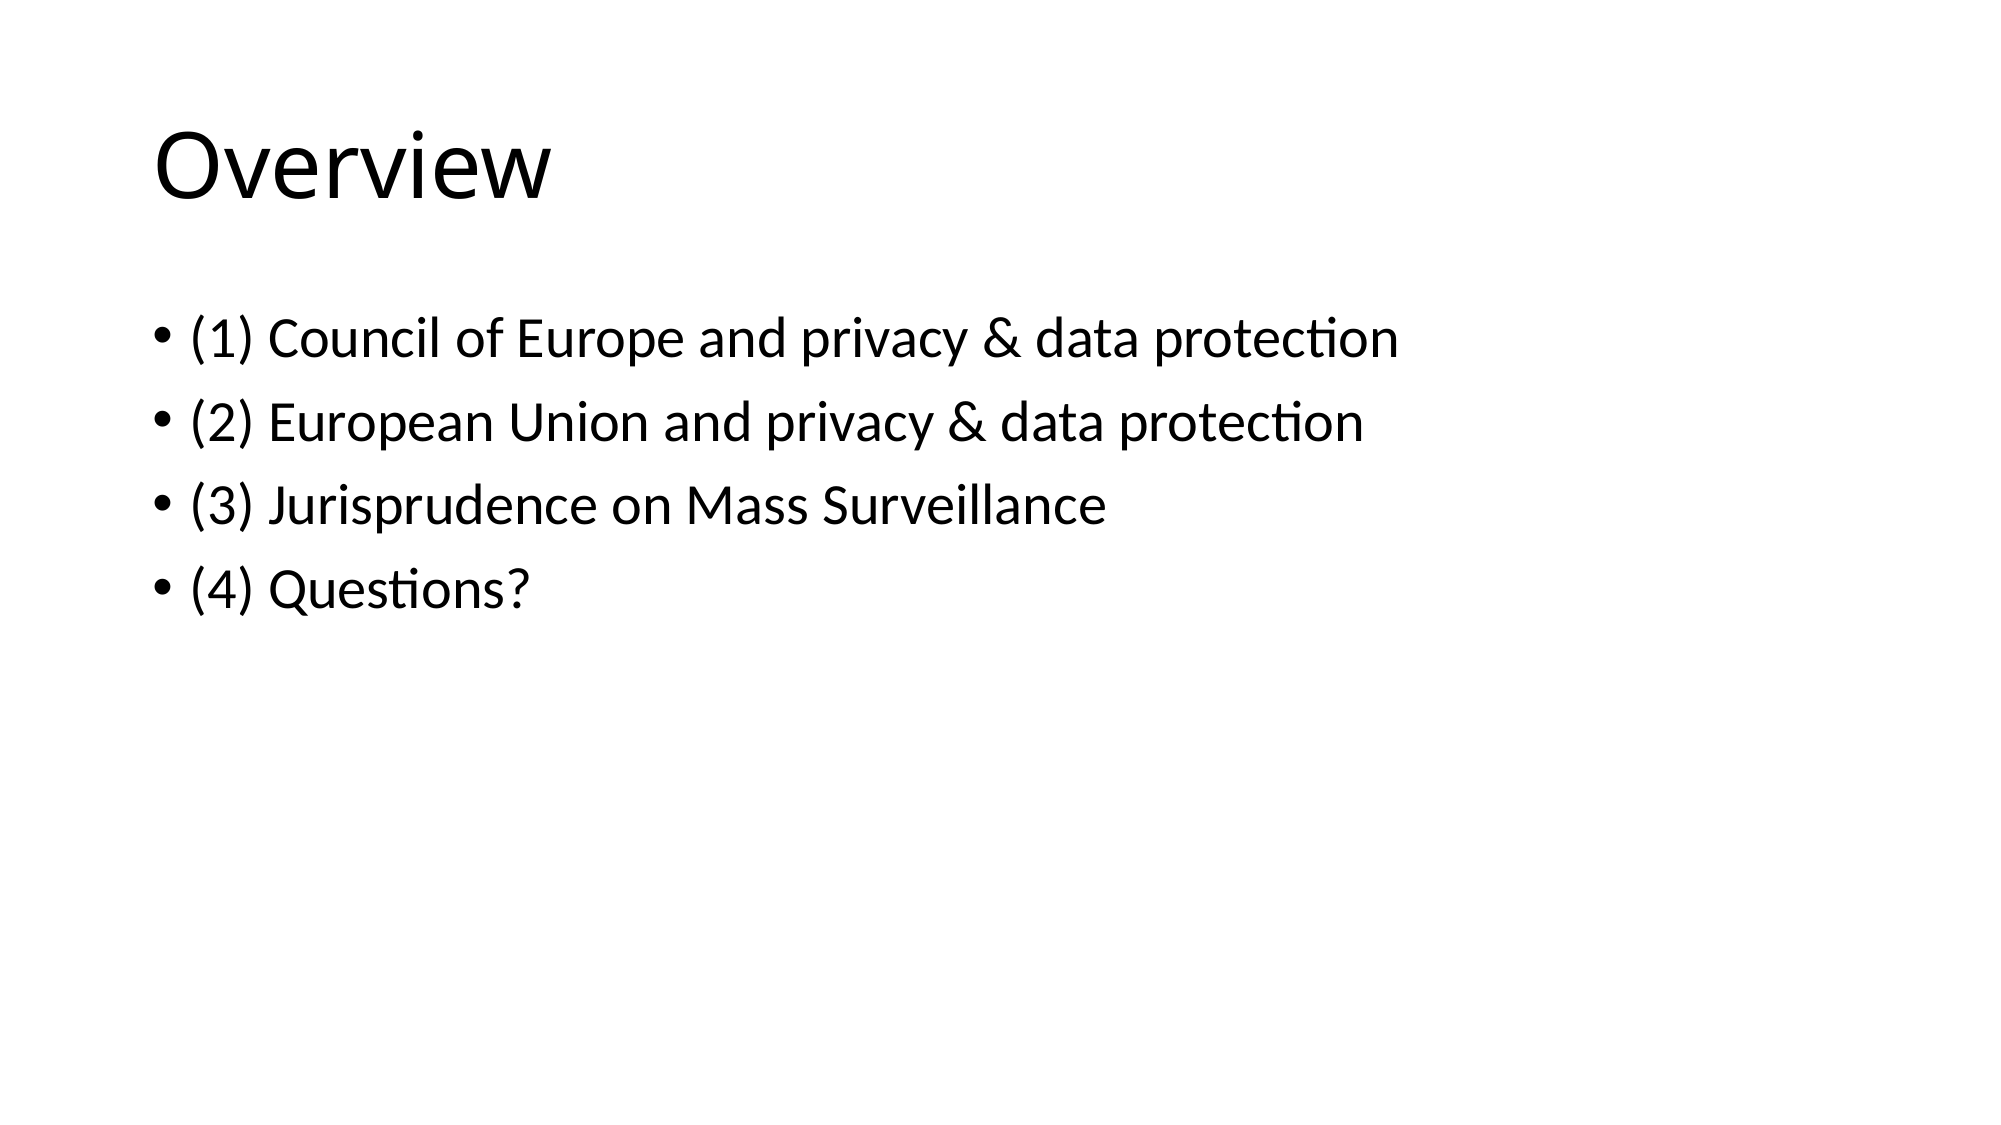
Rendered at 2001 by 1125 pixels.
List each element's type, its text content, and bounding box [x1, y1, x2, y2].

title Overview [137, 59, 1863, 278]
list (1) Council of Europe and privacy & data protection (2) European Union and privacy & data protection (3) Jurisprudence on Mass Surveillance (4) Questions? [137, 299, 1863, 1014]
